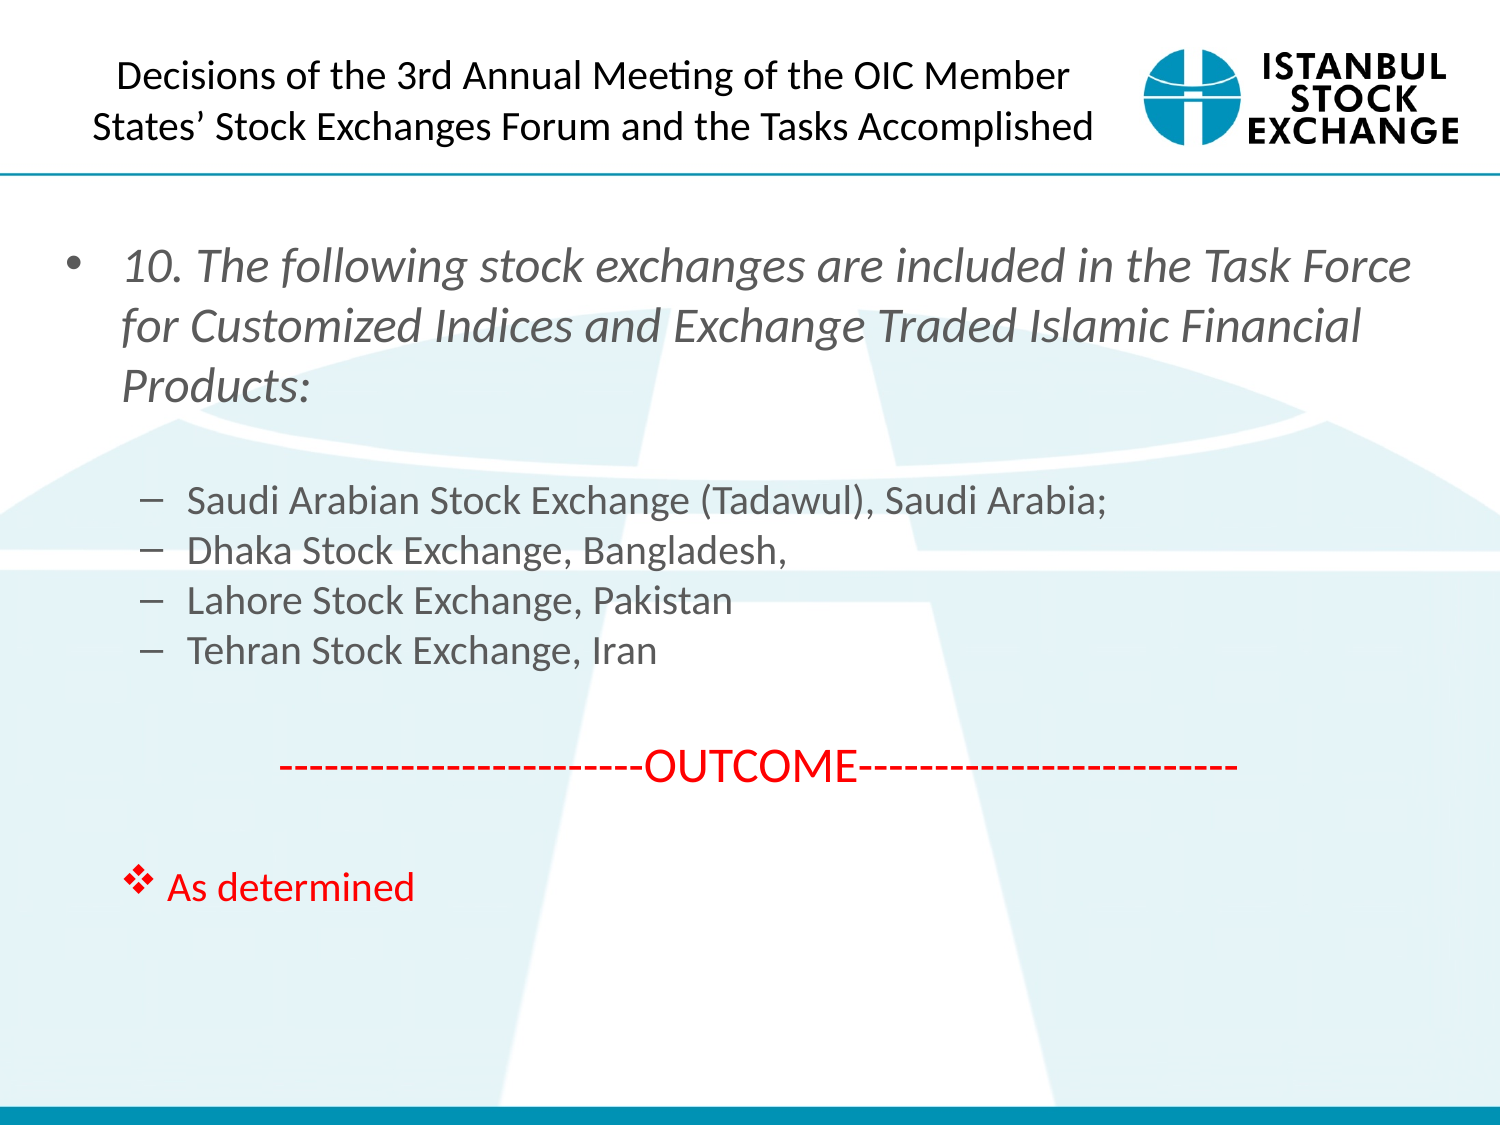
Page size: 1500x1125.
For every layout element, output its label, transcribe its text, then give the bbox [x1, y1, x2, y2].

list 10. The following stock exchanges are included in the Task Force for Customized Indices and Exchange Traded Islamic Financial Products: Saudi Arabian Stock Exchange (Tadawul), Saudi Arabia; Dhaka Stock Exchange, Bangladesh, Lahore Stock Exchange, Pakistan Tehran Stock Exchange, Iran ------------------------OUTCOME------------------------- As determined [50, 224, 1450, 1050]
picture [0, 0, 1500, 1108]
title Decisions of the 3rd Annual Meeting of the OIC Member States’ Stock Exchanges Forum and the Tasks Accomplished [50, 48, 1138, 149]
